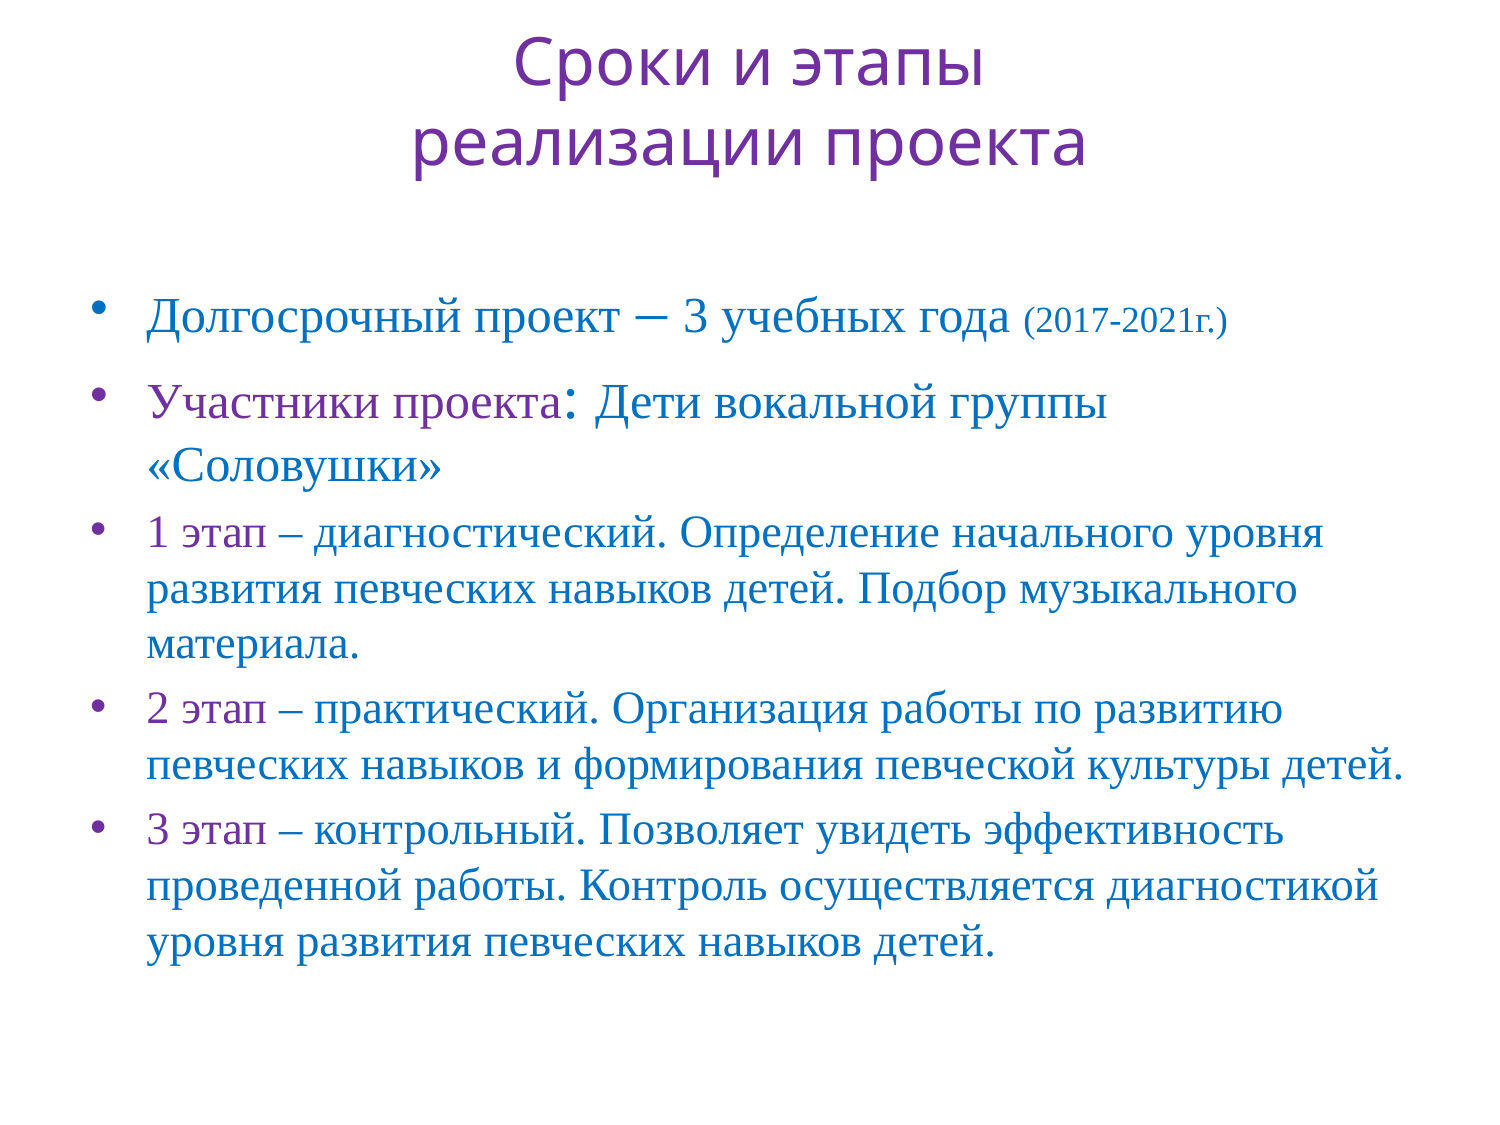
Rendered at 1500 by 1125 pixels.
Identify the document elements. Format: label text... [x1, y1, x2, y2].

list Долгосрочный проект – 3 учебных года (2017-2021г.) Участники проекта: Дети вокальной группы «Соловушки» 1 этап – диагностический. Определение начального уровня развития певческих навыков детей. Подбор музыкального материала. 2 этап – практический. Организация работы по развитию певческих навыков и формирования певческой культуры детей. 3 этап – контрольный. Позволяет увидеть эффективность проведенной работы. Контроль осуществляется диагностикой уровня развития певческих навыков детей. [75, 262, 1425, 1005]
title Сроки и этапы реализации проекта [75, 45, 1425, 233]
